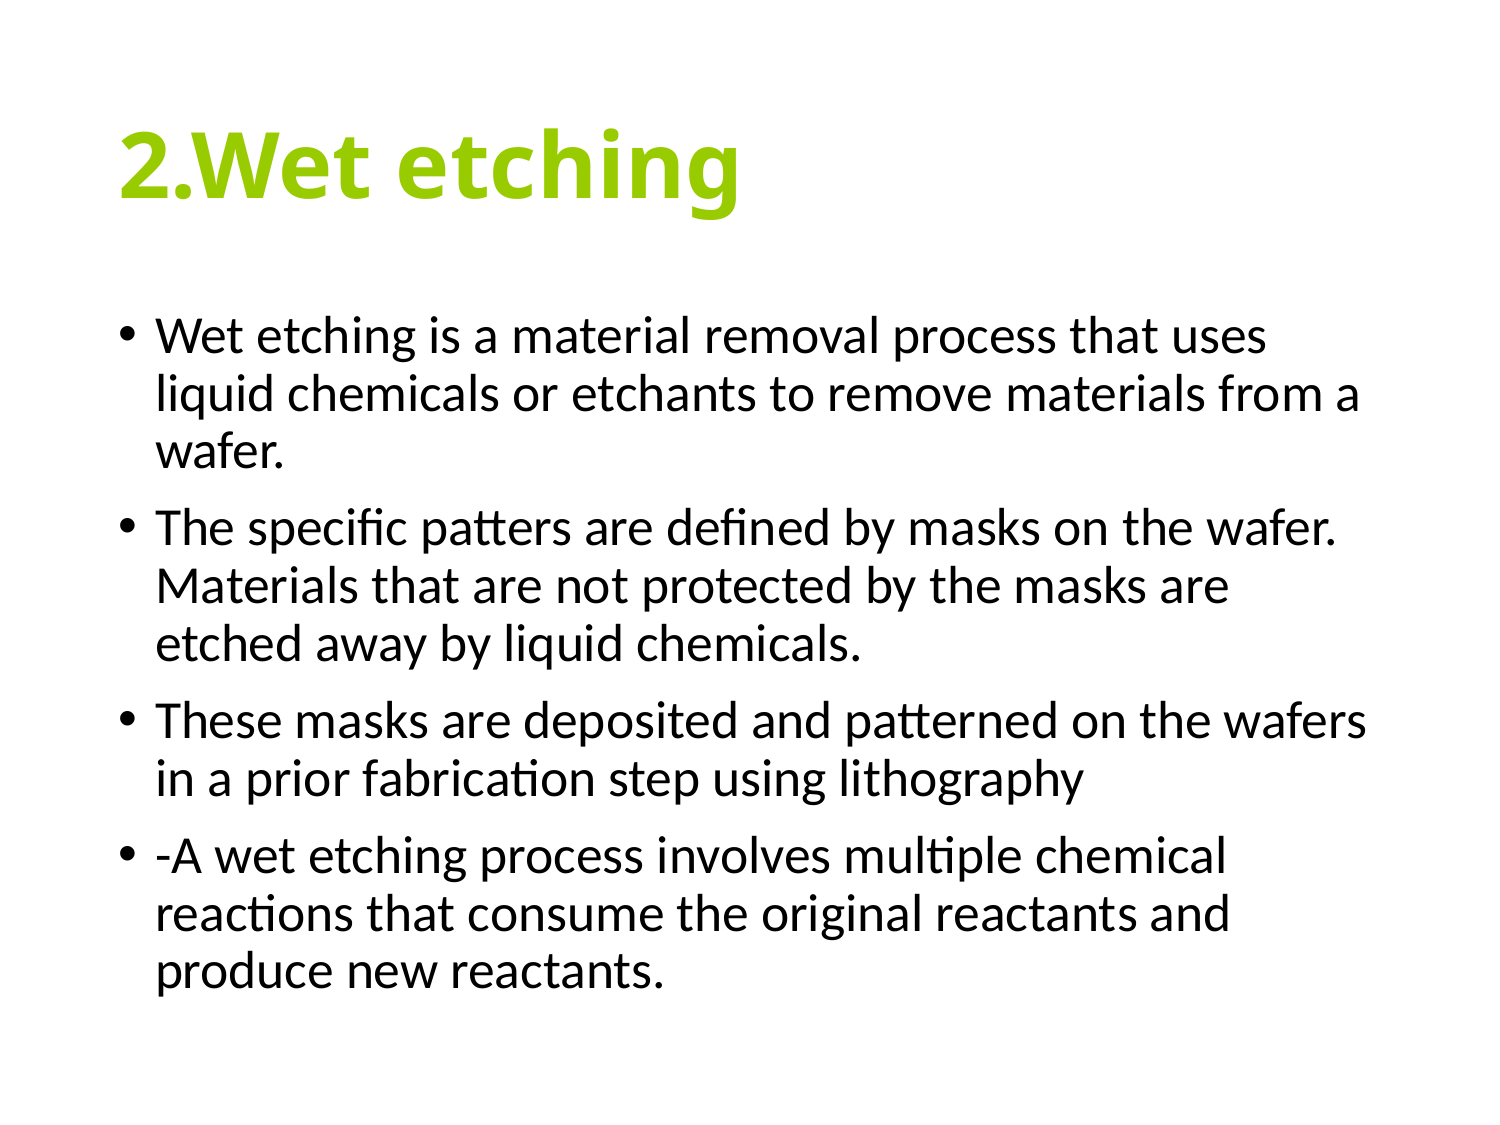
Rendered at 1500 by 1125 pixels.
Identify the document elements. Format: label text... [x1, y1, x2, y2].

title 2.Wet etching [103, 59, 1397, 278]
list Wet etching is a material removal process that uses liquid chemicals or etchants to remove materials from a wafer. The specific patters are defined by masks on the wafer. Materials that are not protected by the masks are etched away by liquid chemicals. These masks are deposited and patterned on the wafers in a prior fabrication step using lithography -A wet etching process involves multiple chemical reactions that consume the original reactants and produce new reactants. [103, 299, 1397, 1014]
